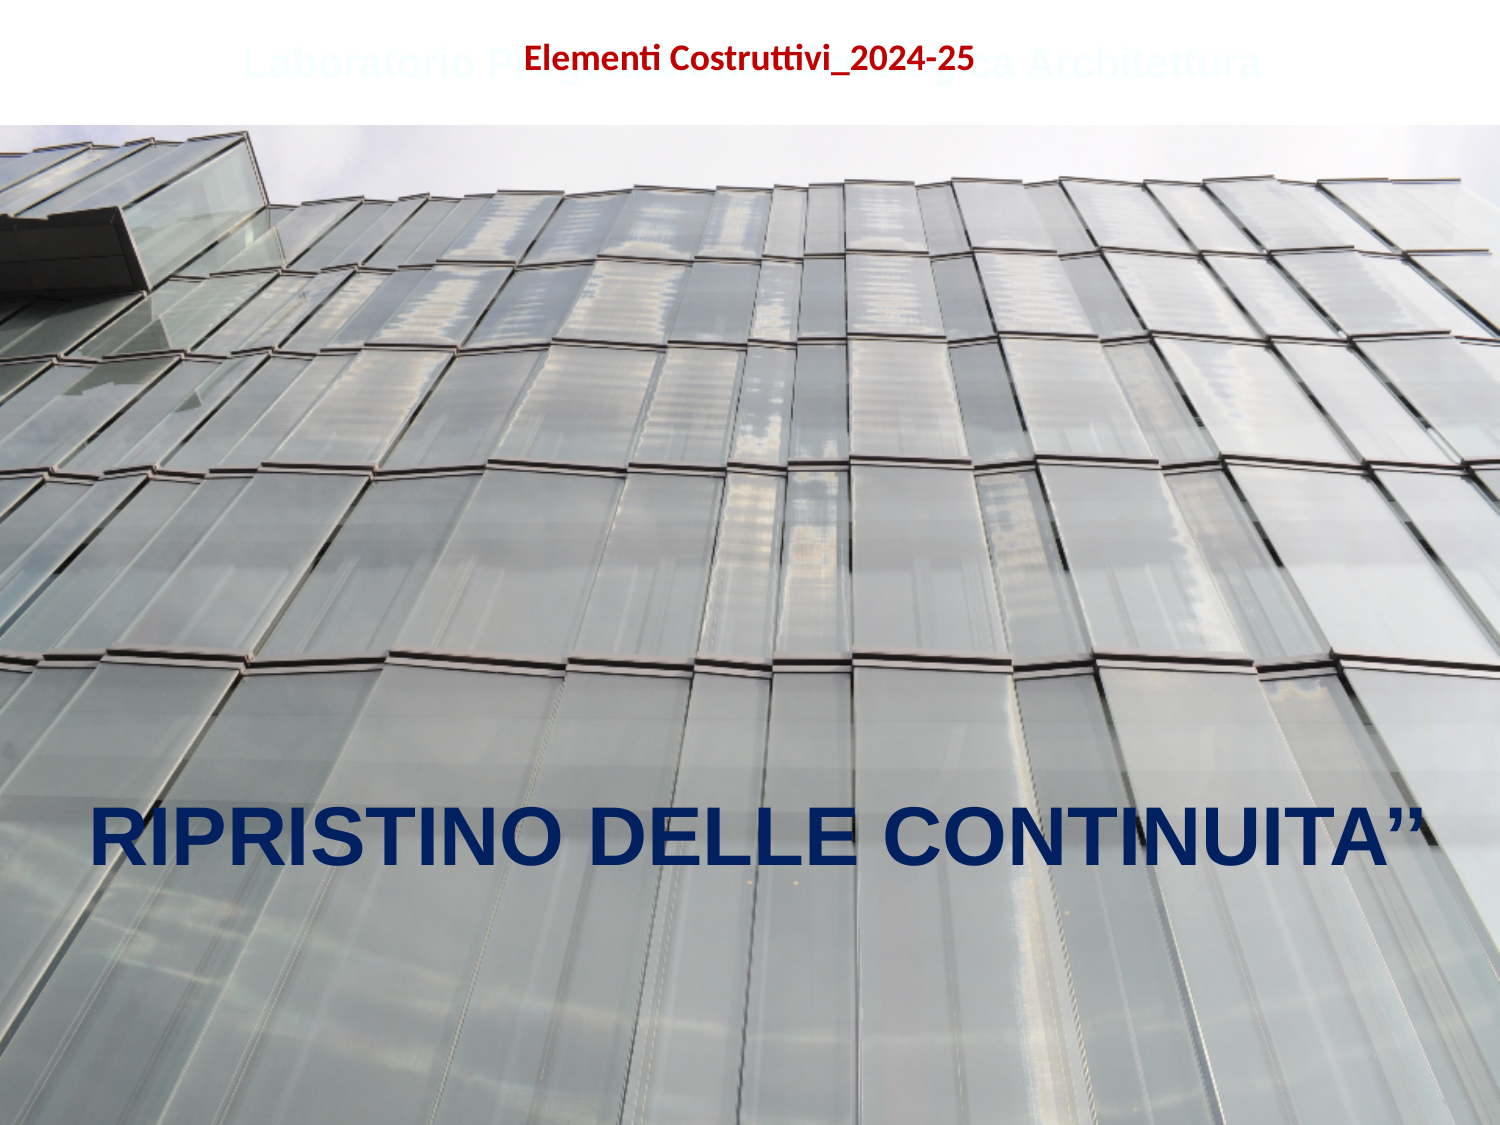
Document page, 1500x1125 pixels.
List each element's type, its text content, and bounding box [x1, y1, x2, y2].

picture [0, 125, 1500, 1125]
text_box Elementi Costruttivi_2024-25 [103, 30, 1397, 99]
text_box Laboratorio Progettazione Tecnologica Architettura [106, 7, 1412, 114]
